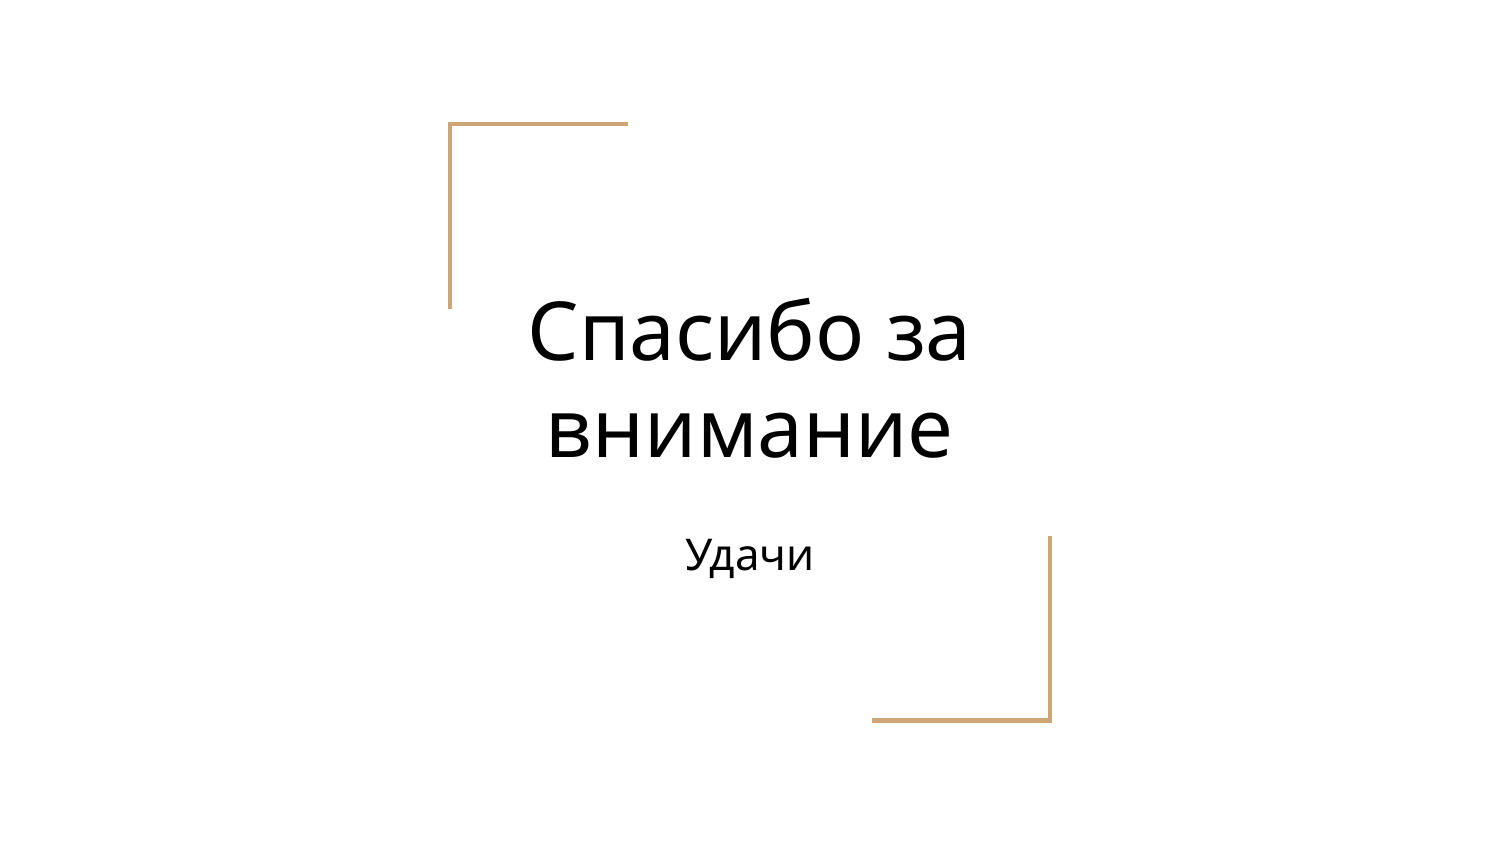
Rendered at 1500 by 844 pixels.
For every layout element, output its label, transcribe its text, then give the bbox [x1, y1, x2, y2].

title Спасибо за внимание [499, 236, 1001, 490]
subtitle Удачи [499, 511, 1001, 627]
